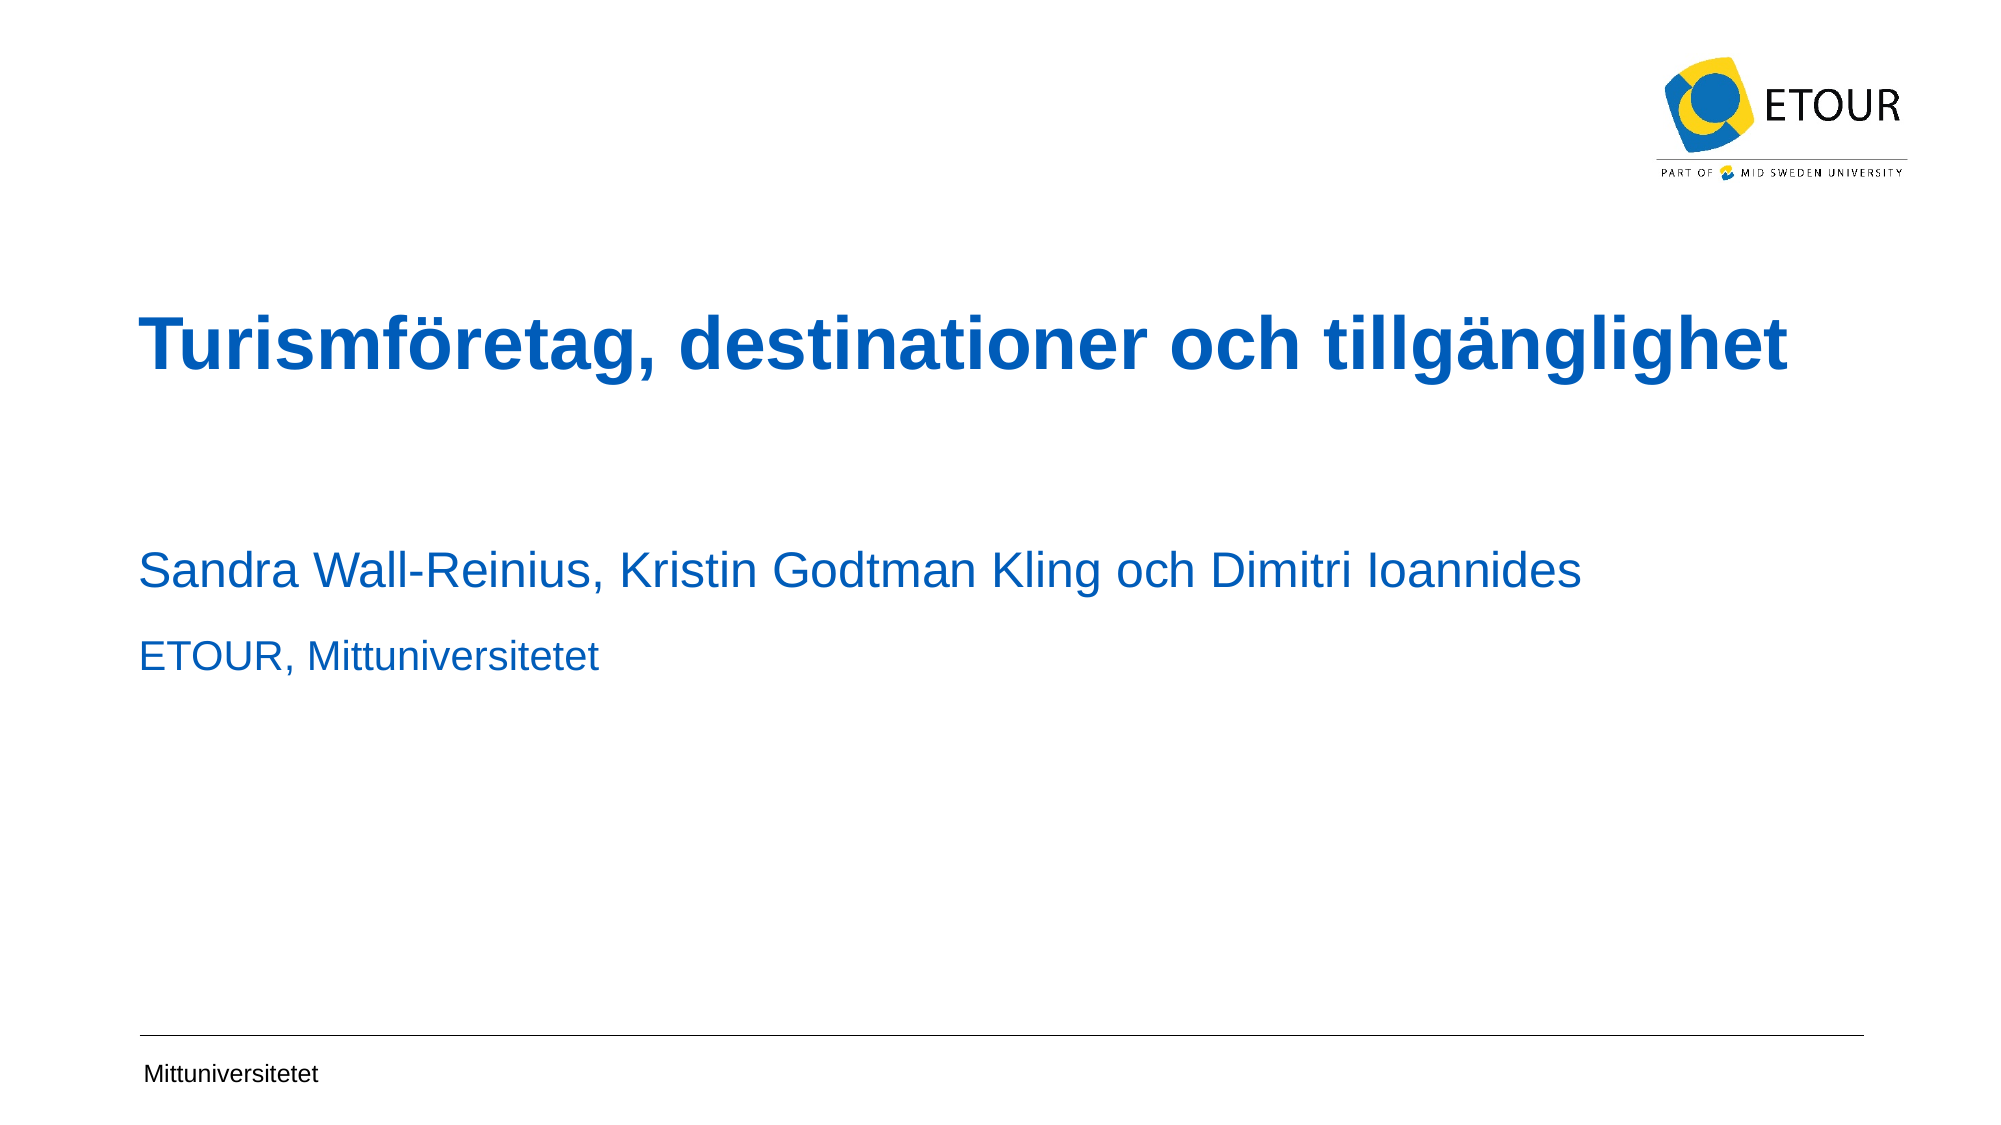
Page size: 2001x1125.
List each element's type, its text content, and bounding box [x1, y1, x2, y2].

subtitle Sandra Wall-Reinius, Kristin Godtman Kling och Dimitri Ioannides ETOUR, Mittuniversitetet [123, 438, 1737, 702]
picture [1652, 53, 1910, 183]
title Turismföretag, destinationer och tillgänglighet [123, 287, 1812, 492]
